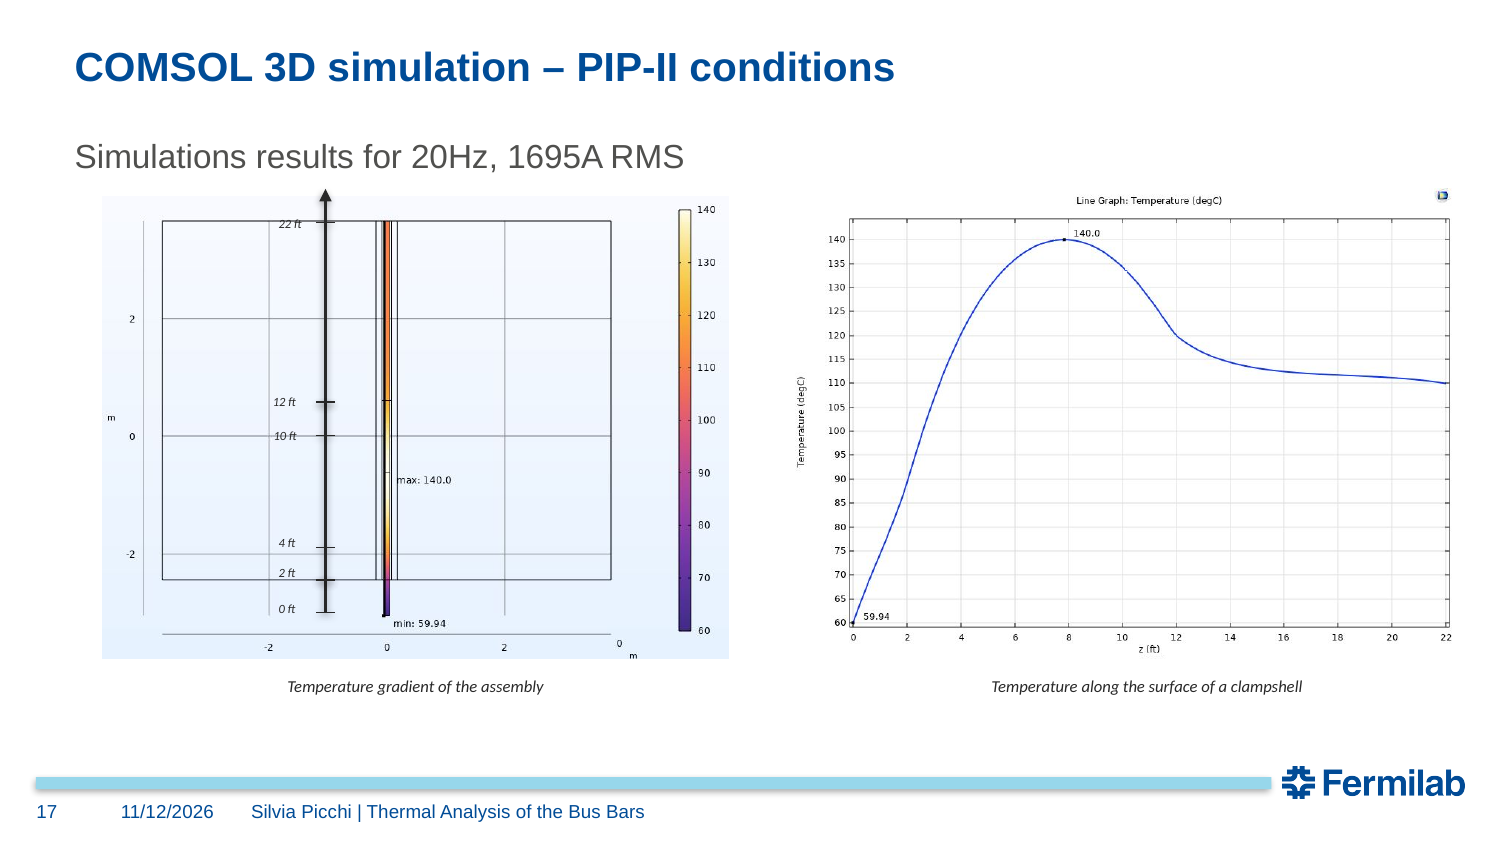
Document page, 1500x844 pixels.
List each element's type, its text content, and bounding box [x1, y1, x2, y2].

text_box Temperature along the surface of a clampshell [962, 668, 1331, 704]
footer Silvia Picchi | Thermal Analysis of the Bus Bars [251, 800, 1279, 831]
picture [102, 196, 729, 659]
picture [795, 188, 1452, 659]
picture [1282, 766, 1465, 799]
title COMSOL 3D simulation – PIP-II conditions [74, 37, 1500, 90]
list Simulations results for 20Hz, 1695A RMS [74, 134, 1386, 582]
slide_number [120, 800, 232, 830]
slide_number 17 [36, 800, 105, 830]
text_box Temperature gradient of the assembly [231, 668, 600, 704]
